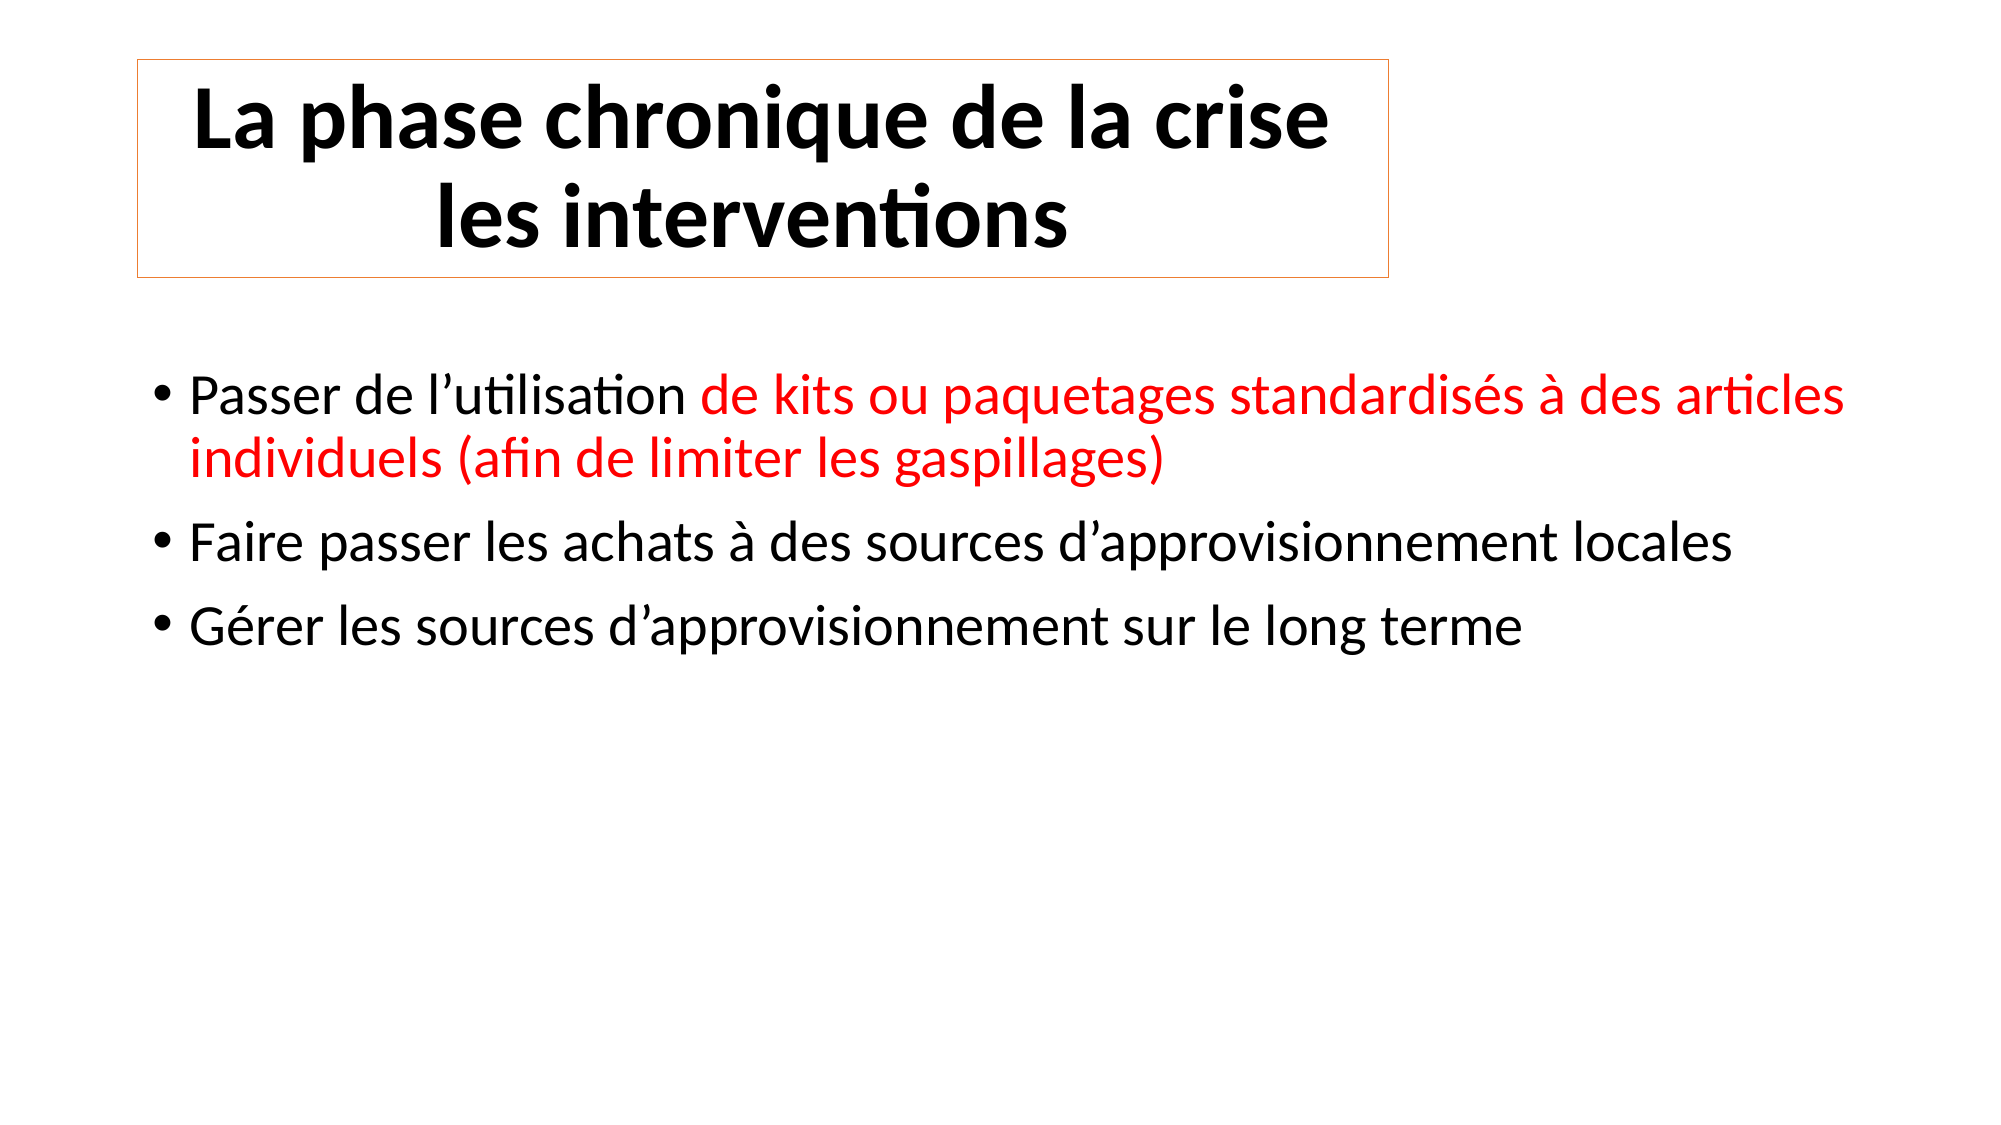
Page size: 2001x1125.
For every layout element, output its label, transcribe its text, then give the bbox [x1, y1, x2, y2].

title La phase chronique de la crise les interventions [137, 59, 1389, 278]
list Passer de l’utilisation de kits ou paquetages standardisés à des articles individuels (afin de limiter les gaspillages) Faire passer les achats à des sources d’approvisionnement locales Gérer les sources d’approvisionnement sur le long terme [137, 356, 1863, 730]
